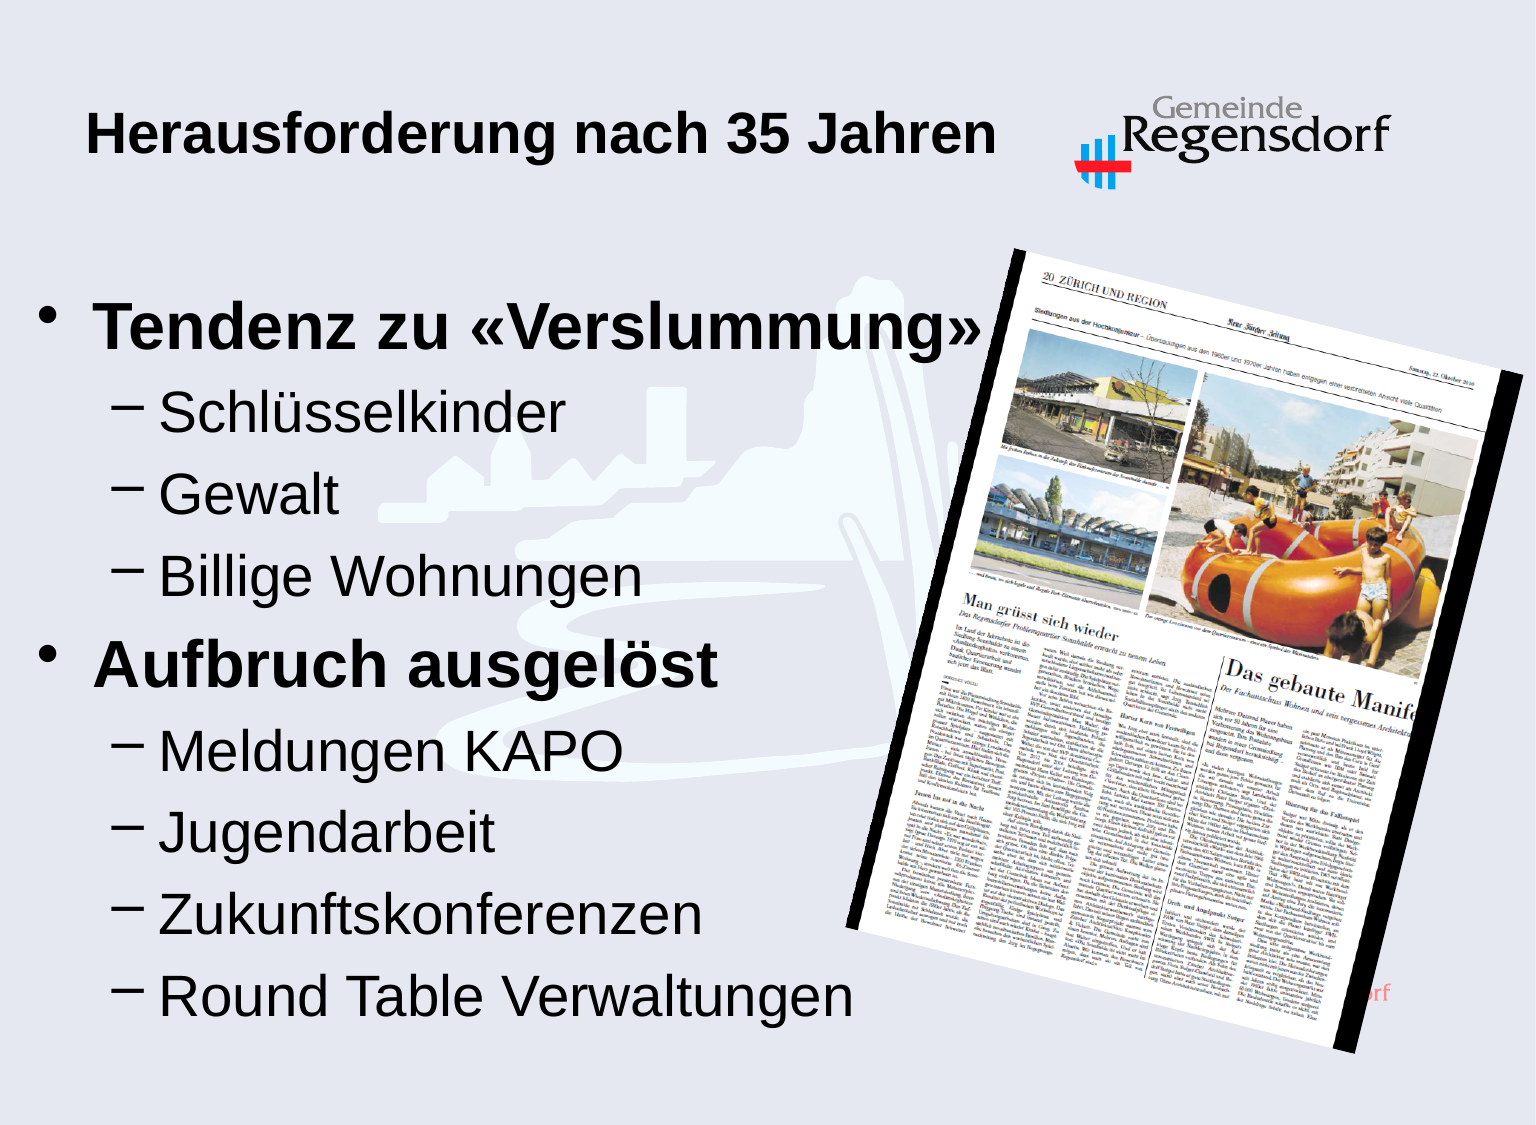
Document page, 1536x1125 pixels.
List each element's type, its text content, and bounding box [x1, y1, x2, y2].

picture [920, 300, 1448, 1001]
list Tendenz zu «Verslummung» Schlüsselkinder Gewalt Billige Wohnungen Aufbruch ausgelöst Meldungen KAPO Jugendarbeit Zukunftskonferenzen Round Table Verwaltungen [21, 275, 1481, 1070]
text_box Herausforderung nach 35 Jahren [21, 87, 1063, 205]
title [76, 45, 1459, 233]
